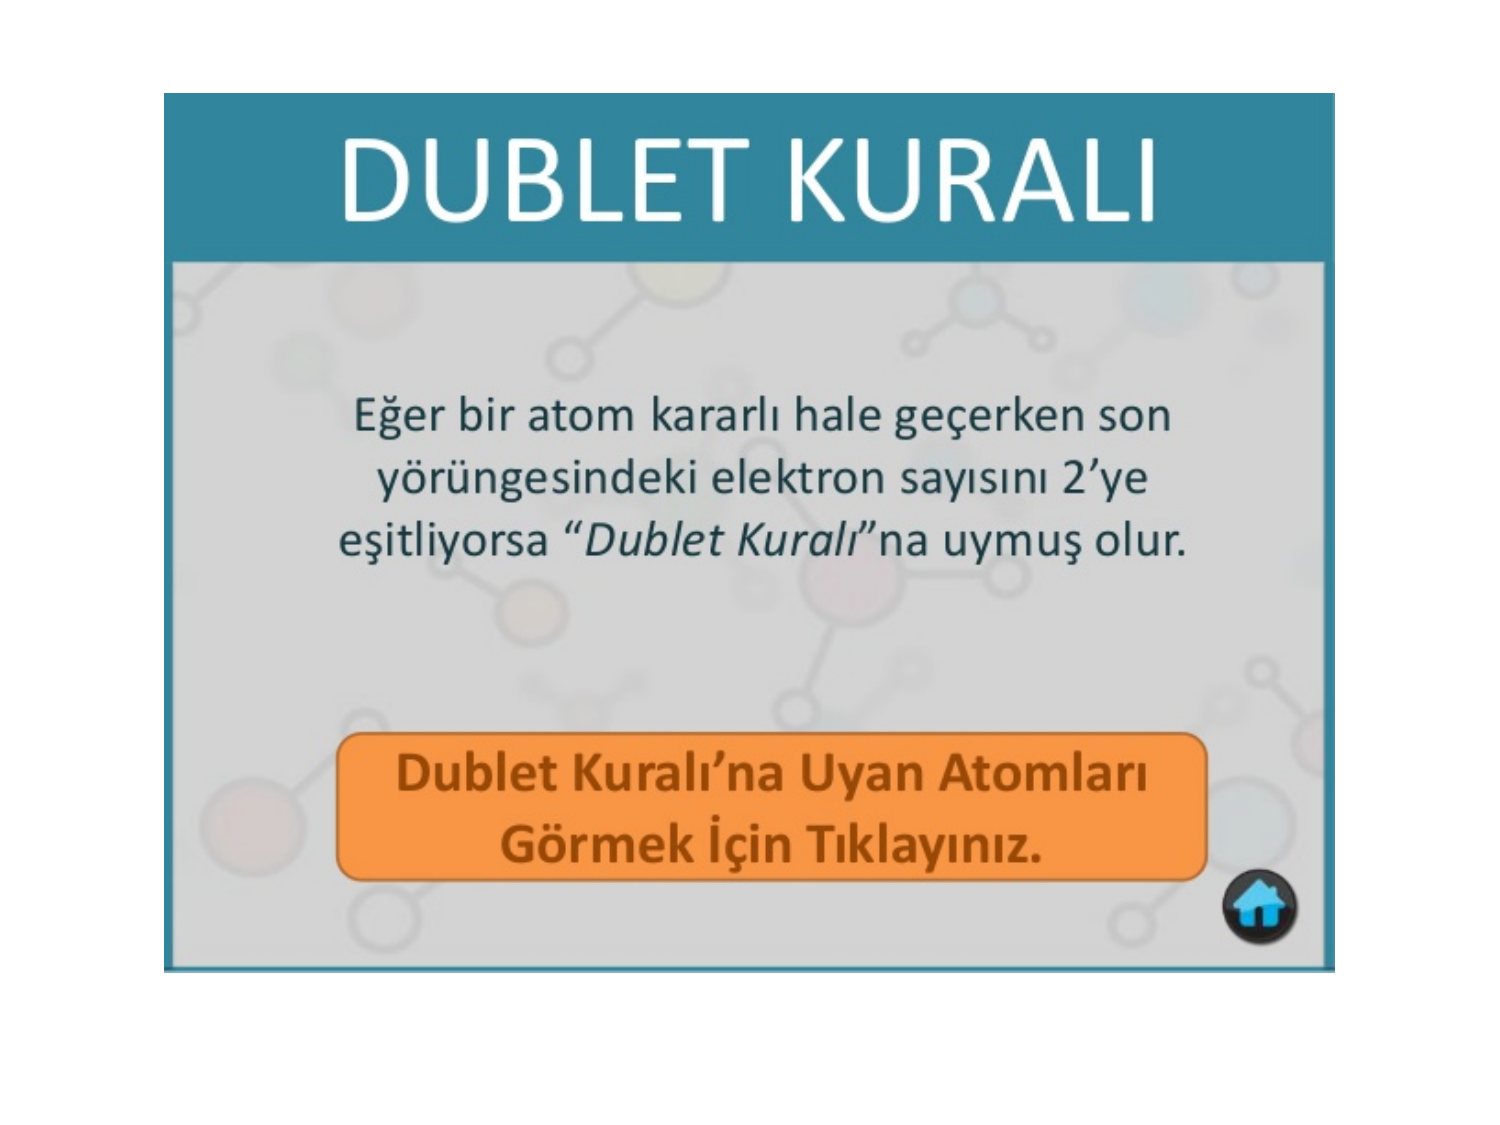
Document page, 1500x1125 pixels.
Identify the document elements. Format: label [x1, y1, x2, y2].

picture [163, 93, 1335, 973]
